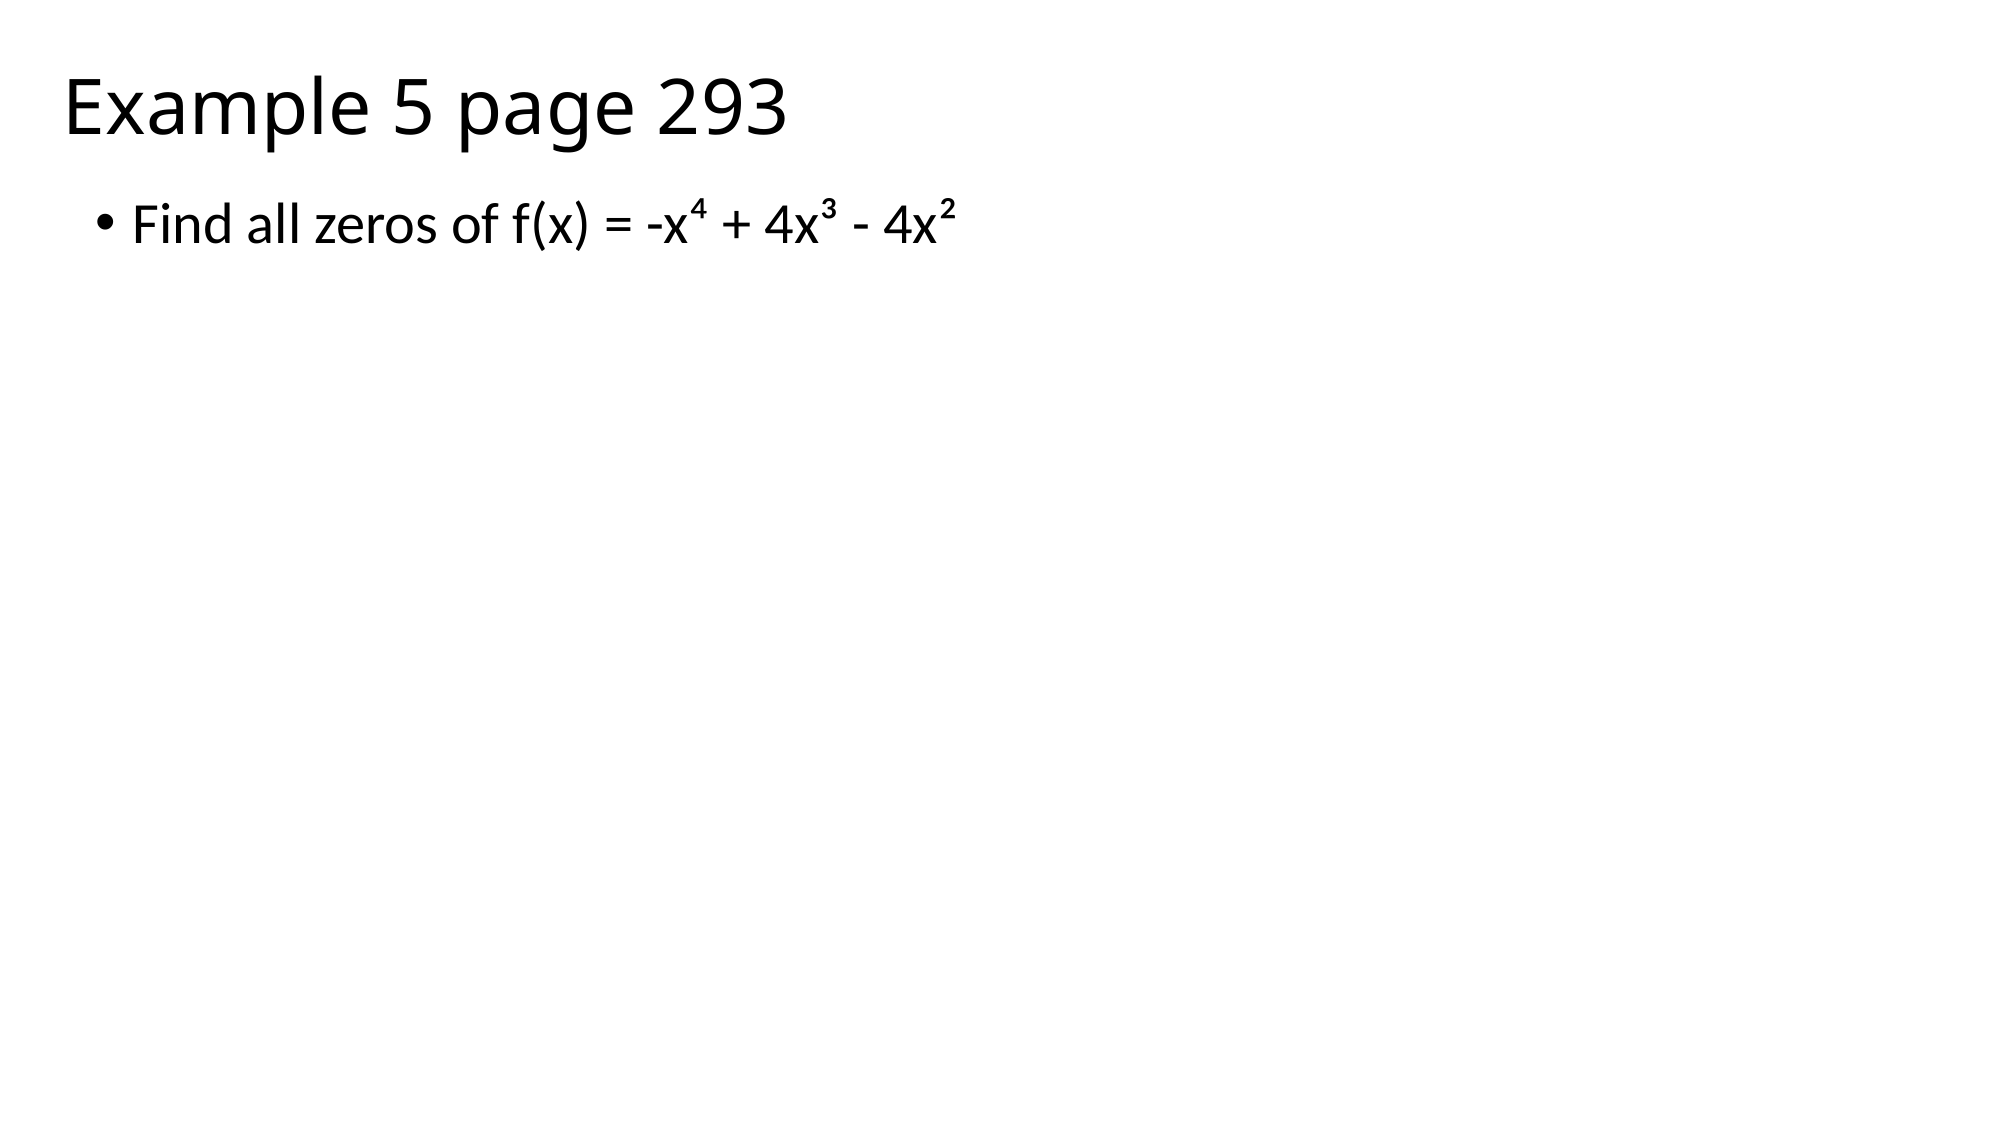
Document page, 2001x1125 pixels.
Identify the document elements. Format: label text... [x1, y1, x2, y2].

list Find all zeros of f(x) = -x⁴ + 4x³ - 4x² [80, 185, 1863, 1014]
title Example 5 page 293 [47, 59, 1863, 159]
